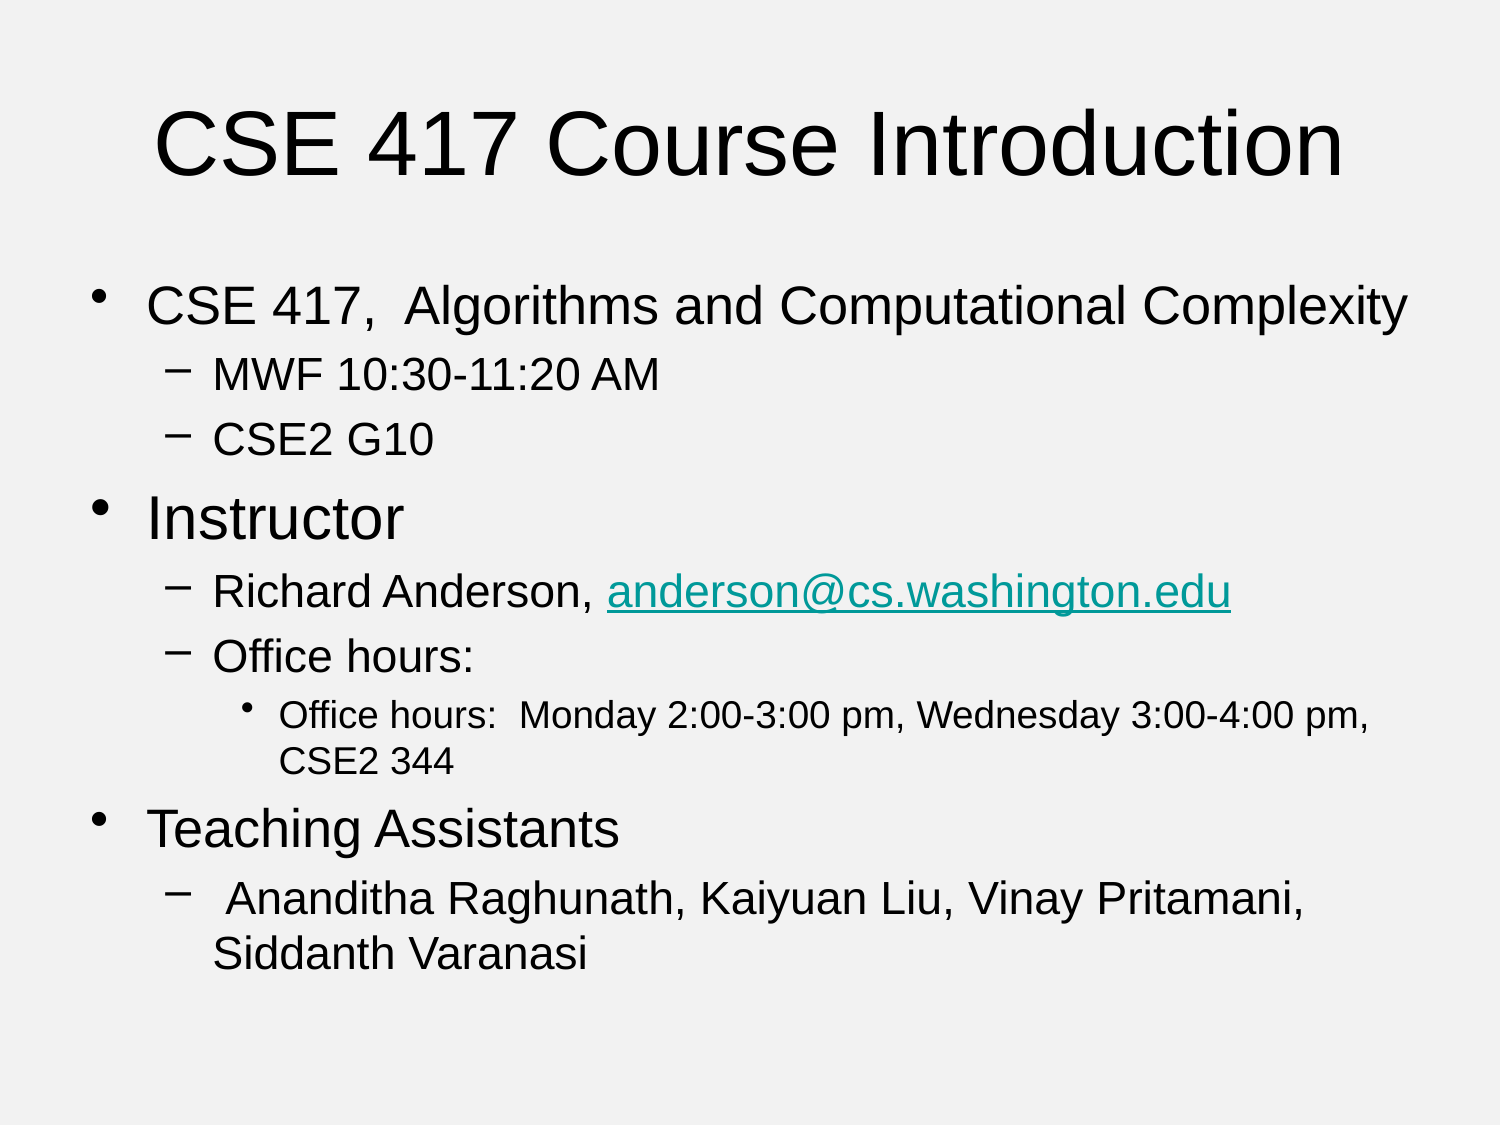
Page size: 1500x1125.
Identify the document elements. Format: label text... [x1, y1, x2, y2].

title CSE 417 Course Introduction [75, 45, 1425, 233]
list CSE 417, Algorithms and Computational Complexity MWF 10:30-11:20 AM CSE2 G10 Instructor Richard Anderson, anderson@cs.washington.edu Office hours: Office hours: Monday 2:00-3:00 pm, Wednesday 3:00-4:00 pm, CSE2 344 Teaching Assistants Ananditha Raghunath, Kaiyuan Liu, Vinay Pritamani, Siddanth Varanasi [75, 262, 1425, 1005]
